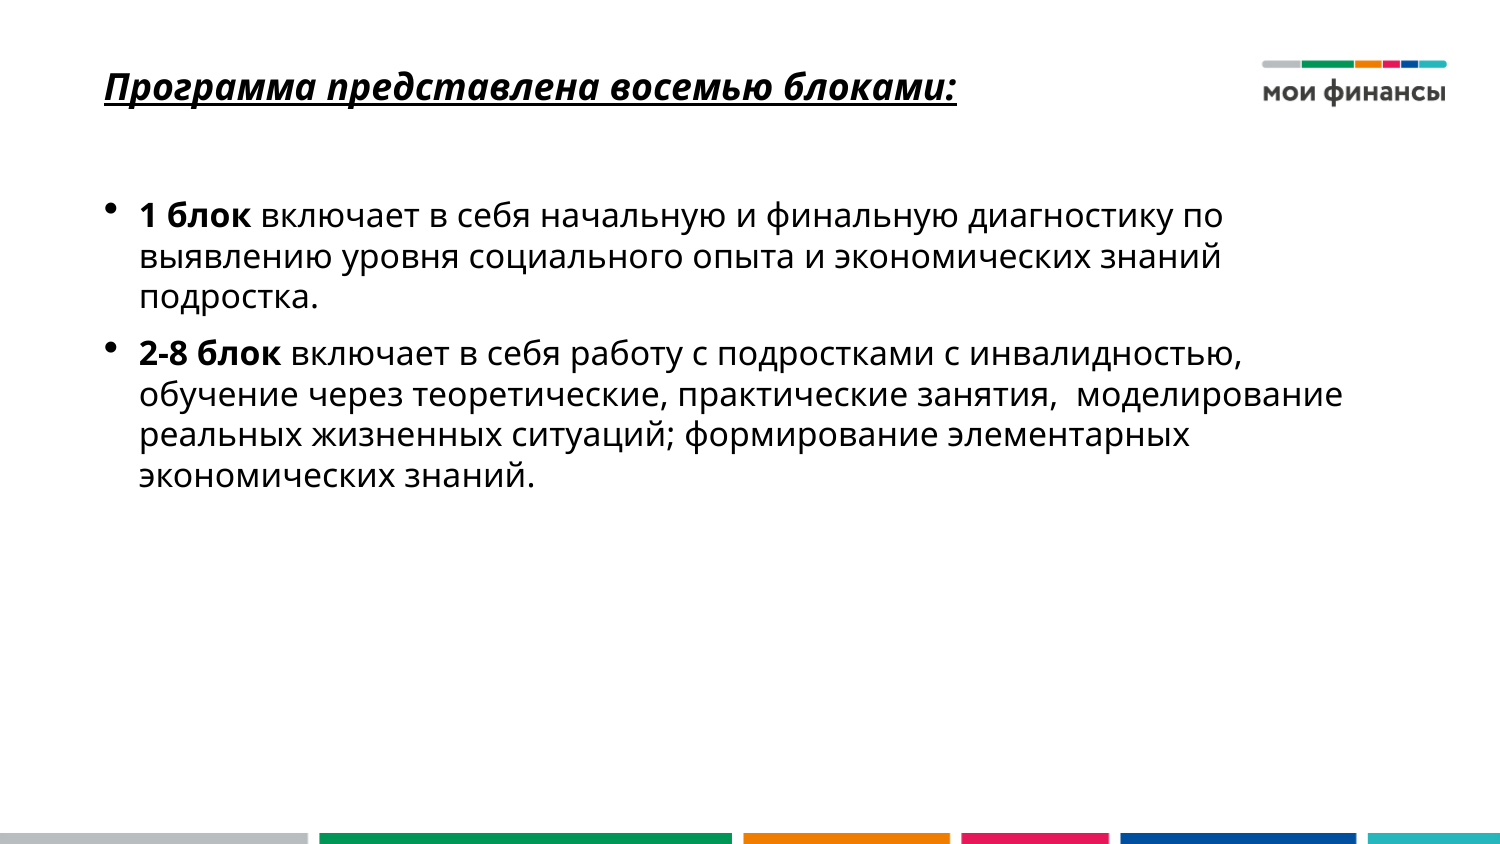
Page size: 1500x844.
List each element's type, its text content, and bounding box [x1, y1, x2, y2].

title Программа представлена восемью блоками: [103, 62, 1235, 176]
picture [0, 0, 1500, 844]
list 1 блок включает в себя начальную и финальную диагностику по выявлению уровня социального опыта и экономических знаний подростка. 2-8 блок включает в себя работу с подростками с инвалидностью, обучение через теоретические, практические занятия, моделирование реальных жизненных ситуаций; формирование элементарных экономических знаний. [103, 193, 1397, 767]
